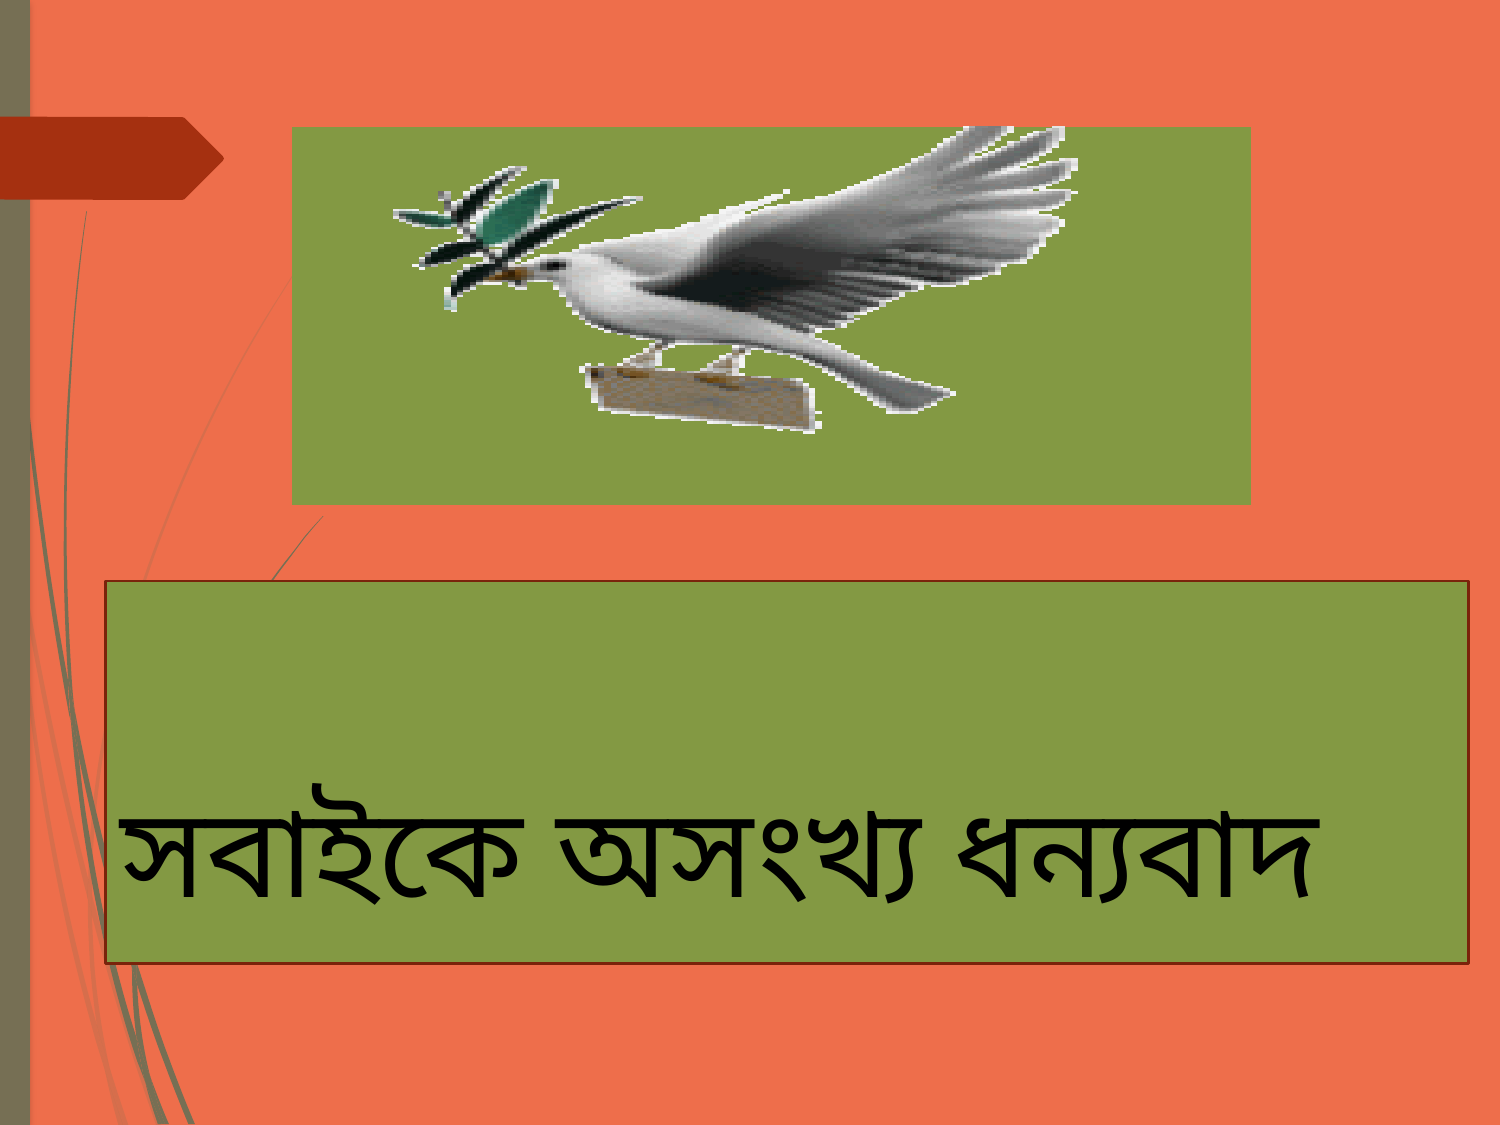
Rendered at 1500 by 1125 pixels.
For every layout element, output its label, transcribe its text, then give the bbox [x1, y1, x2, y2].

text_box সবাইকে অসংখ্য ধন্যবাদ [104, 580, 1470, 965]
picture [291, 126, 1251, 505]
